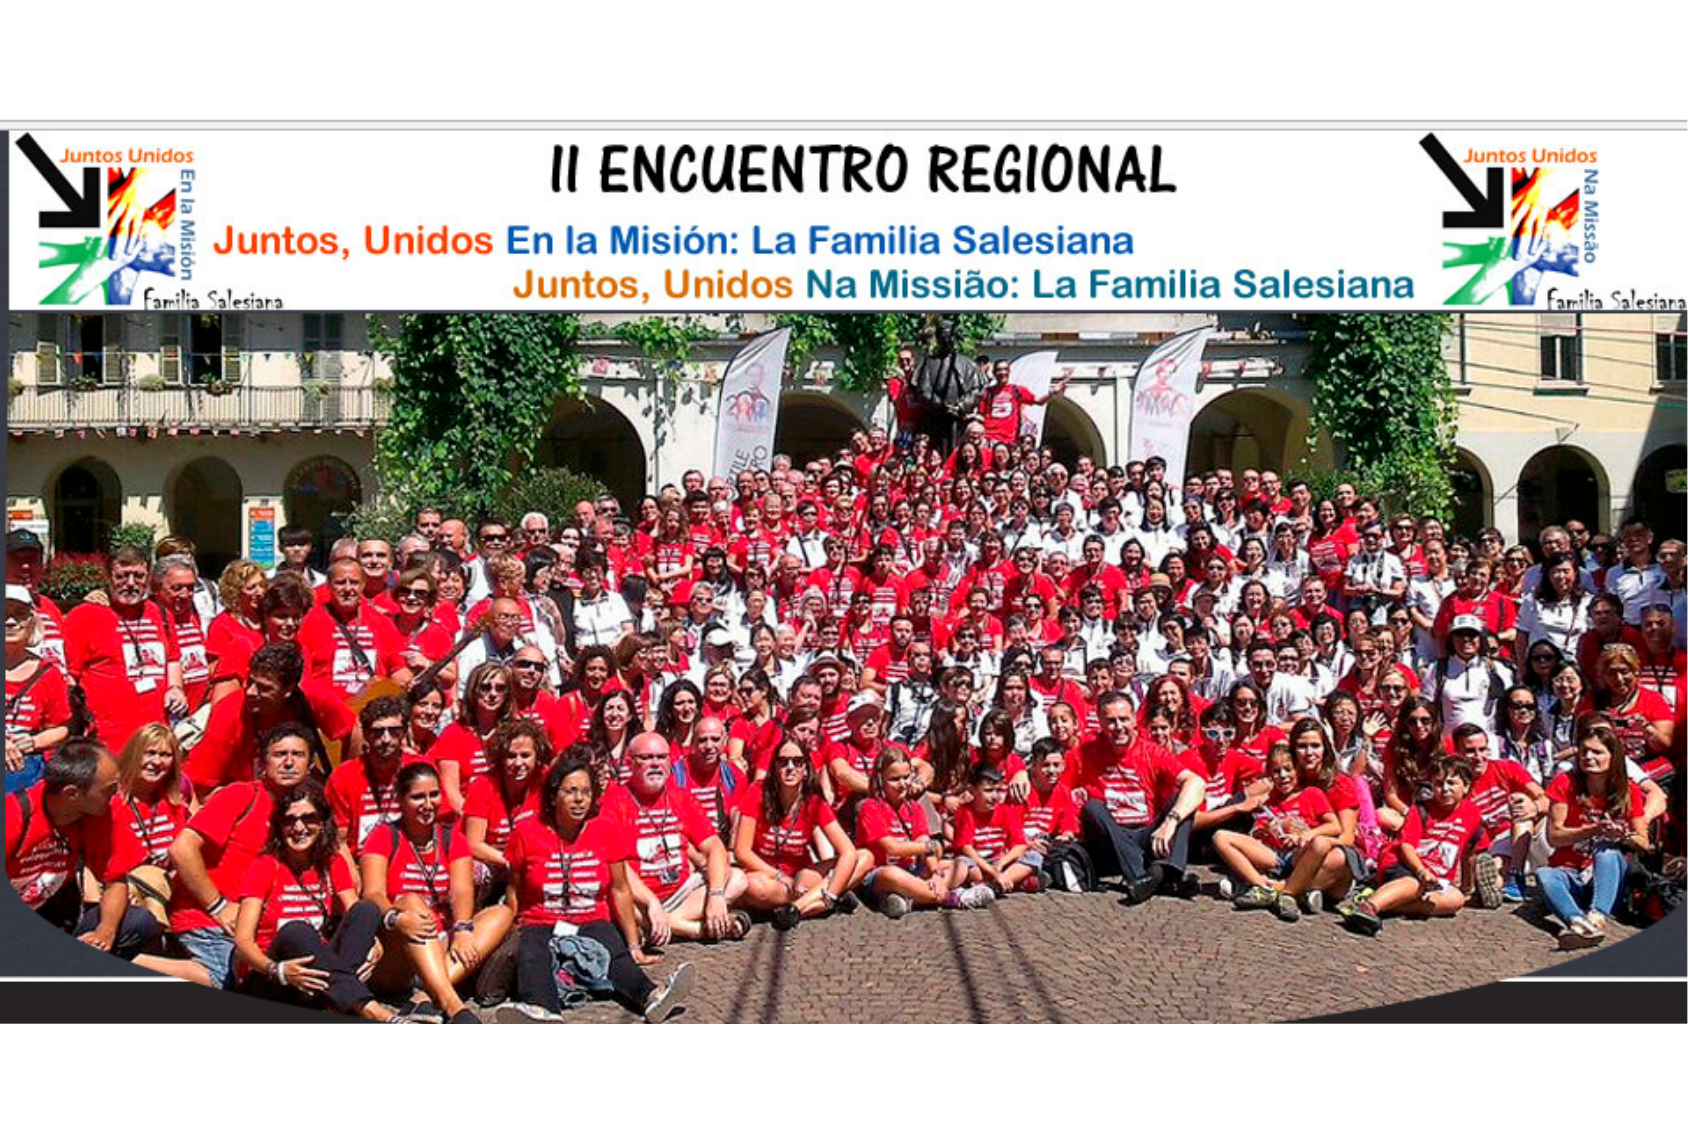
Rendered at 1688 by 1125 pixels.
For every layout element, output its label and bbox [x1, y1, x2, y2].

picture [0, 119, 1688, 1024]
